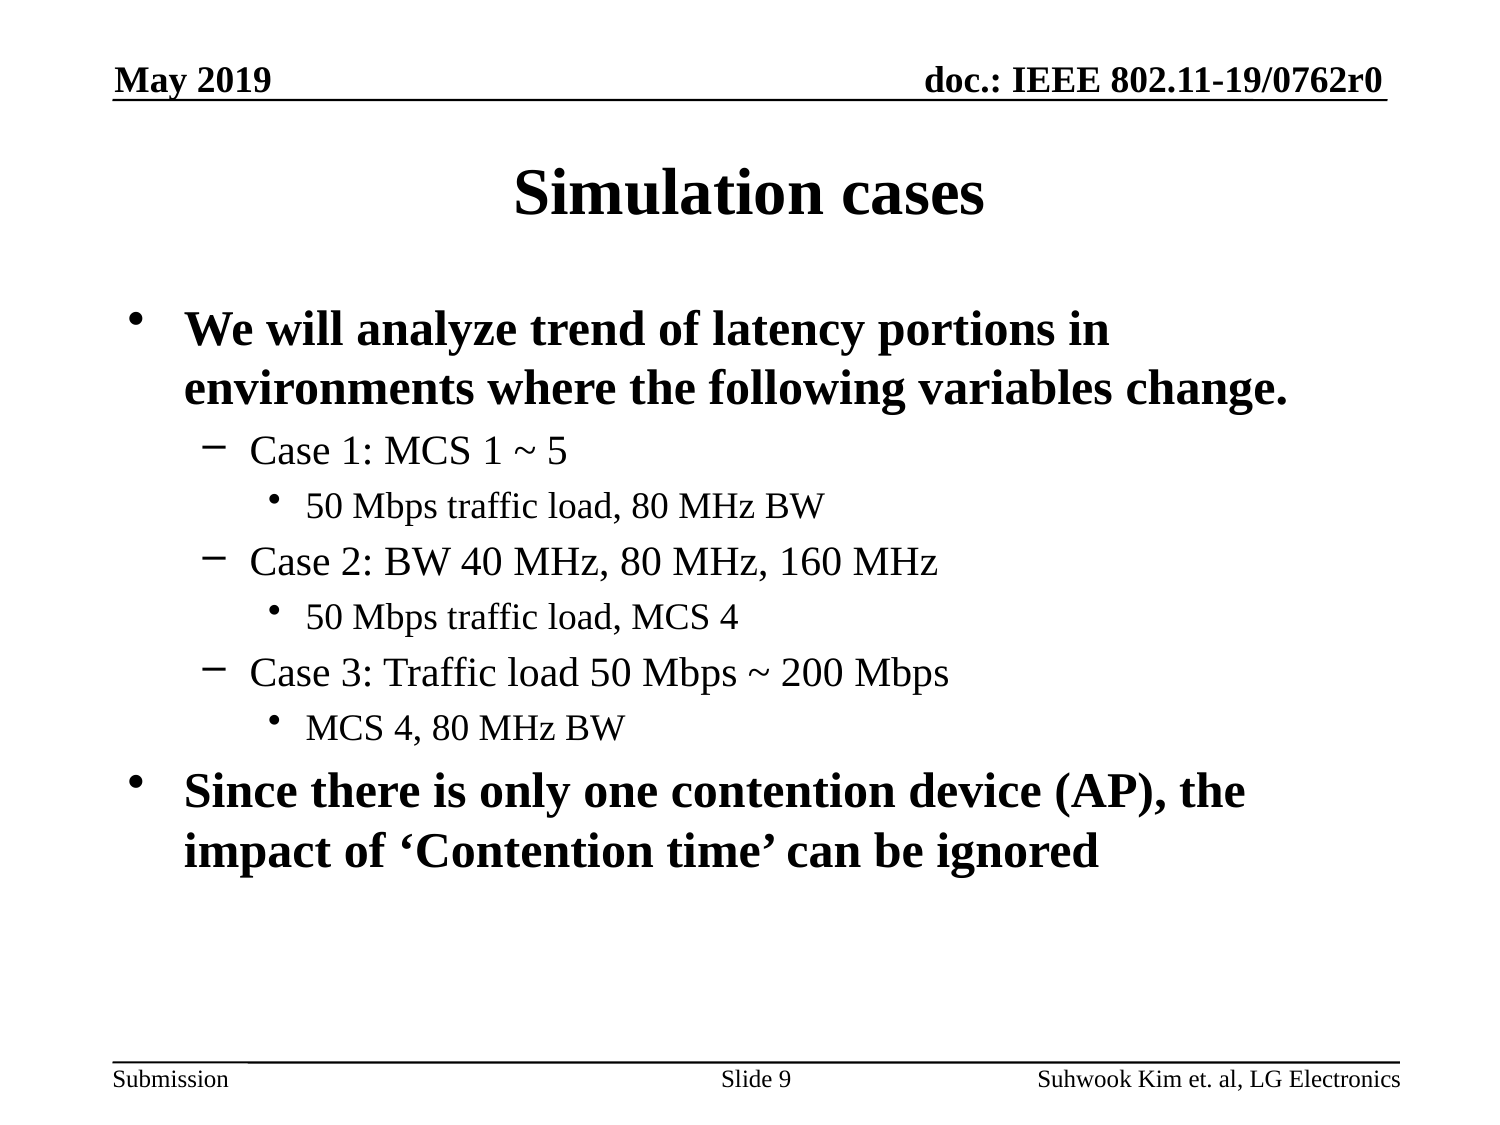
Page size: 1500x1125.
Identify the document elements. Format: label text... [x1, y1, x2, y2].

slide_number Slide 9 [712, 1061, 800, 1093]
footer Suhwook Kim et. al, LG Electronics [1032, 1061, 1402, 1093]
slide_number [114, 54, 274, 101]
list We will analyze trend of latency portions in environments where the following variables change. Case 1: MCS 1 ~ 5 50 Mbps traffic load, 80 MHz BW Case 2: BW 40 MHz, 80 MHz, 160 MHz 50 Mbps traffic load, MCS 4 Case 3: Traffic load 50 Mbps ~ 200 Mbps MCS 4, 80 MHz BW Since there is only one contention device (AP), the impact of ‘Contention time’ can be ignored [112, 287, 1388, 1000]
title Simulation cases [112, 112, 1388, 263]
